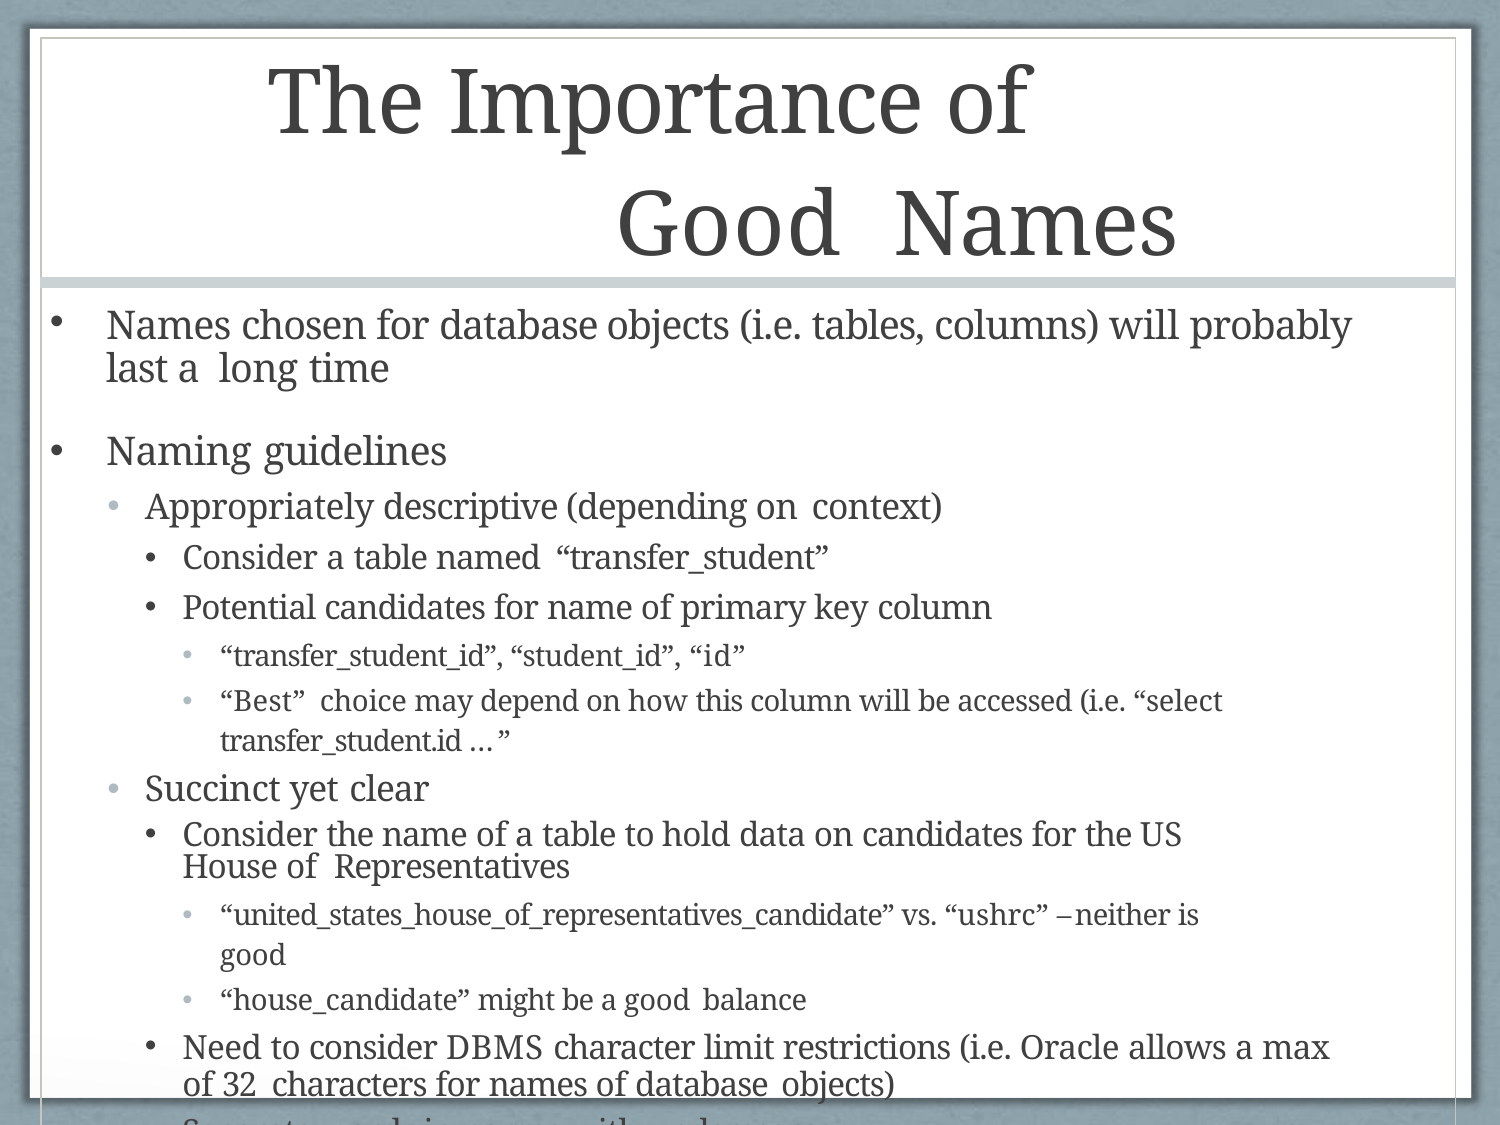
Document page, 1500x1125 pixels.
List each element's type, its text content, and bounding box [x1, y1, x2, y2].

picture [0, 0, 1500, 1125]
table_header The Importance of Good Names [42, 39, 1455, 277]
table_cell Names chosen for database objects (i.e. tables, columns) will probably last a long time Naming guidelines Appropriately descriptive (depending on context) Consider a table named “transfer_student” Potential candidates for name of primary key column “transfer_student_id”, “student_id”, “id” “Best” choice may depend on how this column will be accessed (i.e. “select transfer_student.id …” Succinct yet clear Consider the name of a table to hold data on candidates for the US House of Representatives “united_states_house_of_representatives_candidate” vs. “ushrc” – neither is good “house_candidate” might be a good balance Need to consider DBMS character limit restrictions (i.e. Oracle allows a max of 32 characters for names of database objects) Separate words in names with underscores Camel case will not work well because some DBMS’s print names in ALL UPPERCASE [42, 288, 1455, 1125]
